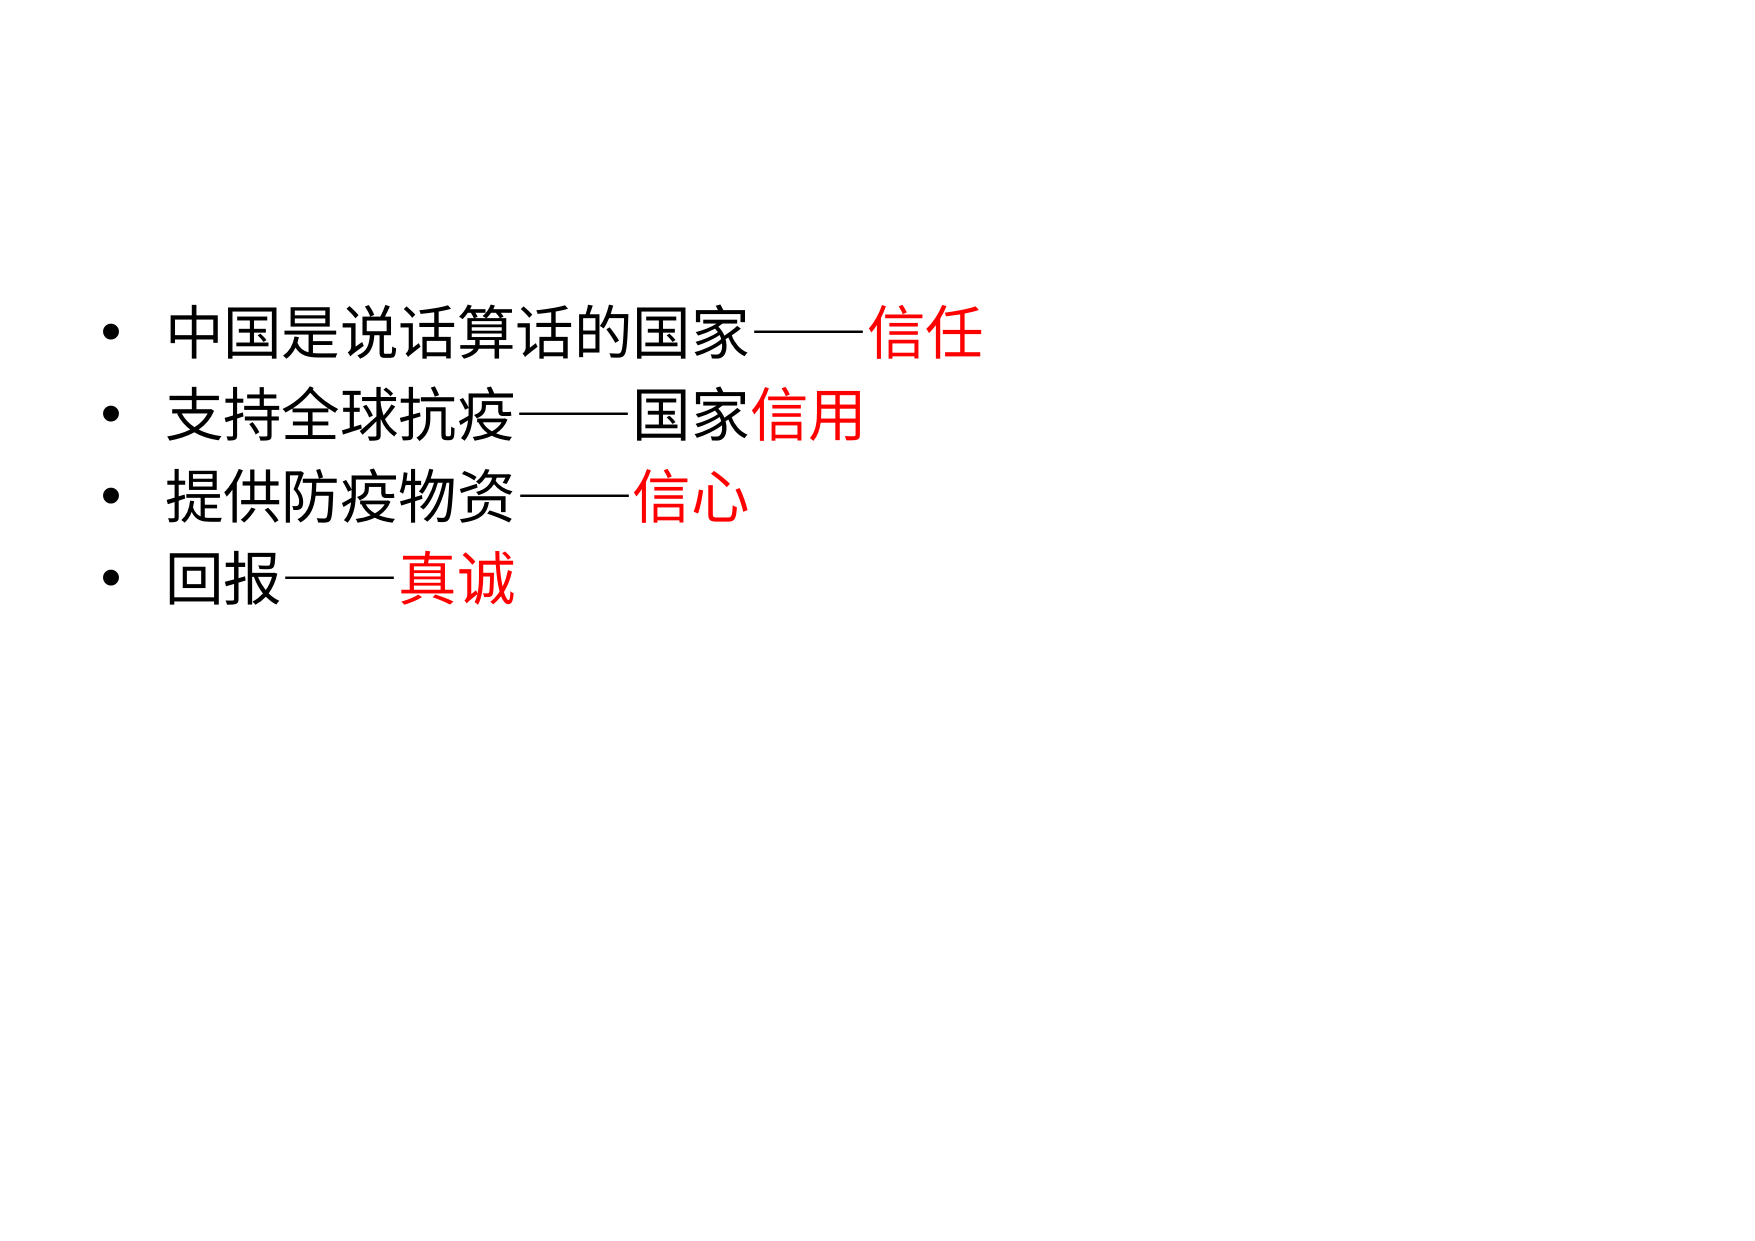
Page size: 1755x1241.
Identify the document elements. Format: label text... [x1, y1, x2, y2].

list 中国是说话算话的国家——信任 支持全球抗疫——国家信用 提供防疫物资——信心 回报——真诚 [87, 289, 1667, 1109]
